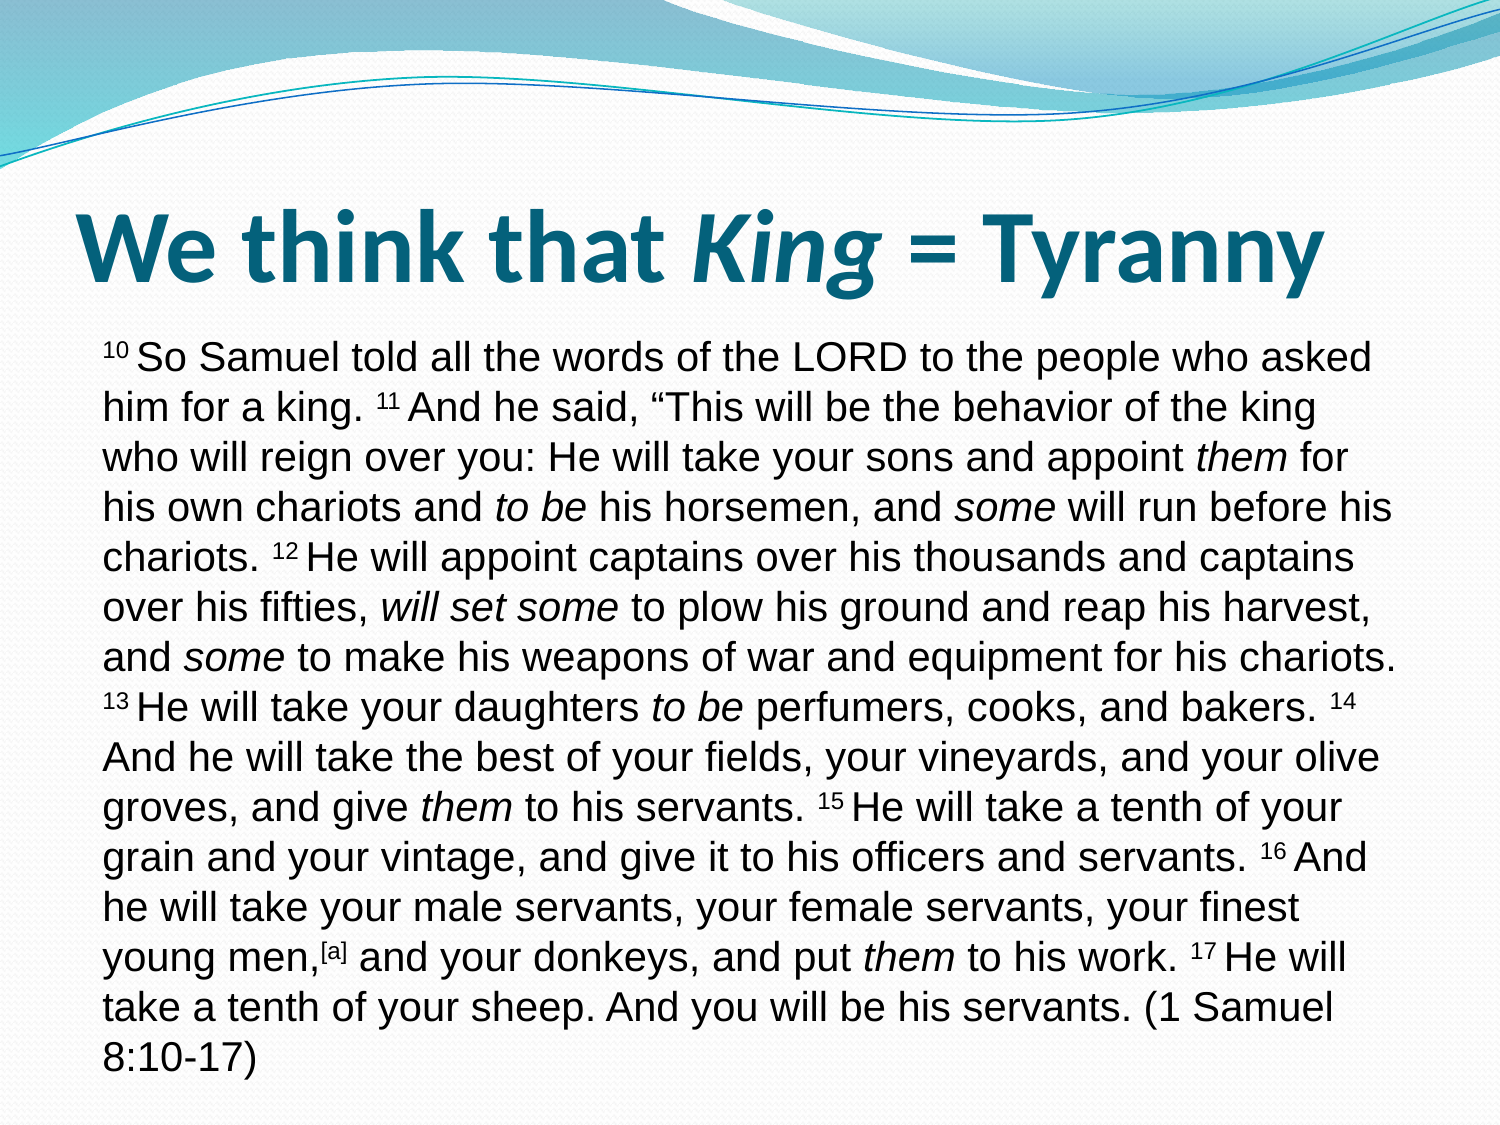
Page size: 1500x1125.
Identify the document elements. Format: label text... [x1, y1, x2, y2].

title We think that King = Tyranny [75, 115, 1438, 303]
text_box 10 So Samuel told all the words of the Lord to the people who asked him for a king. 11 And he said, “This will be the behavior of the king who will reign over you: He will take your sons and appoint them for his own chariots and to be his horsemen, and some will run before his chariots. 12 He will appoint captains over his thousands and captains over his fifties, will set some to plow his ground and reap his harvest, and some to make his weapons of war and equipment for his chariots. 13 He will take your daughters to be perfumers, cooks, and bakers. 14 And he will take the best of your fields, your vineyards, and your olive groves, and give them to his servants. 15 He will take a tenth of your grain and your vintage, and give it to his officers and servants. 16 And he will take your male servants, your female servants, your finest young men,[a] and your donkeys, and put them to his work. 17 He will take a tenth of your sheep. And you will be his servants. (1 Samuel 8:10-17) [87, 322, 1413, 1088]
